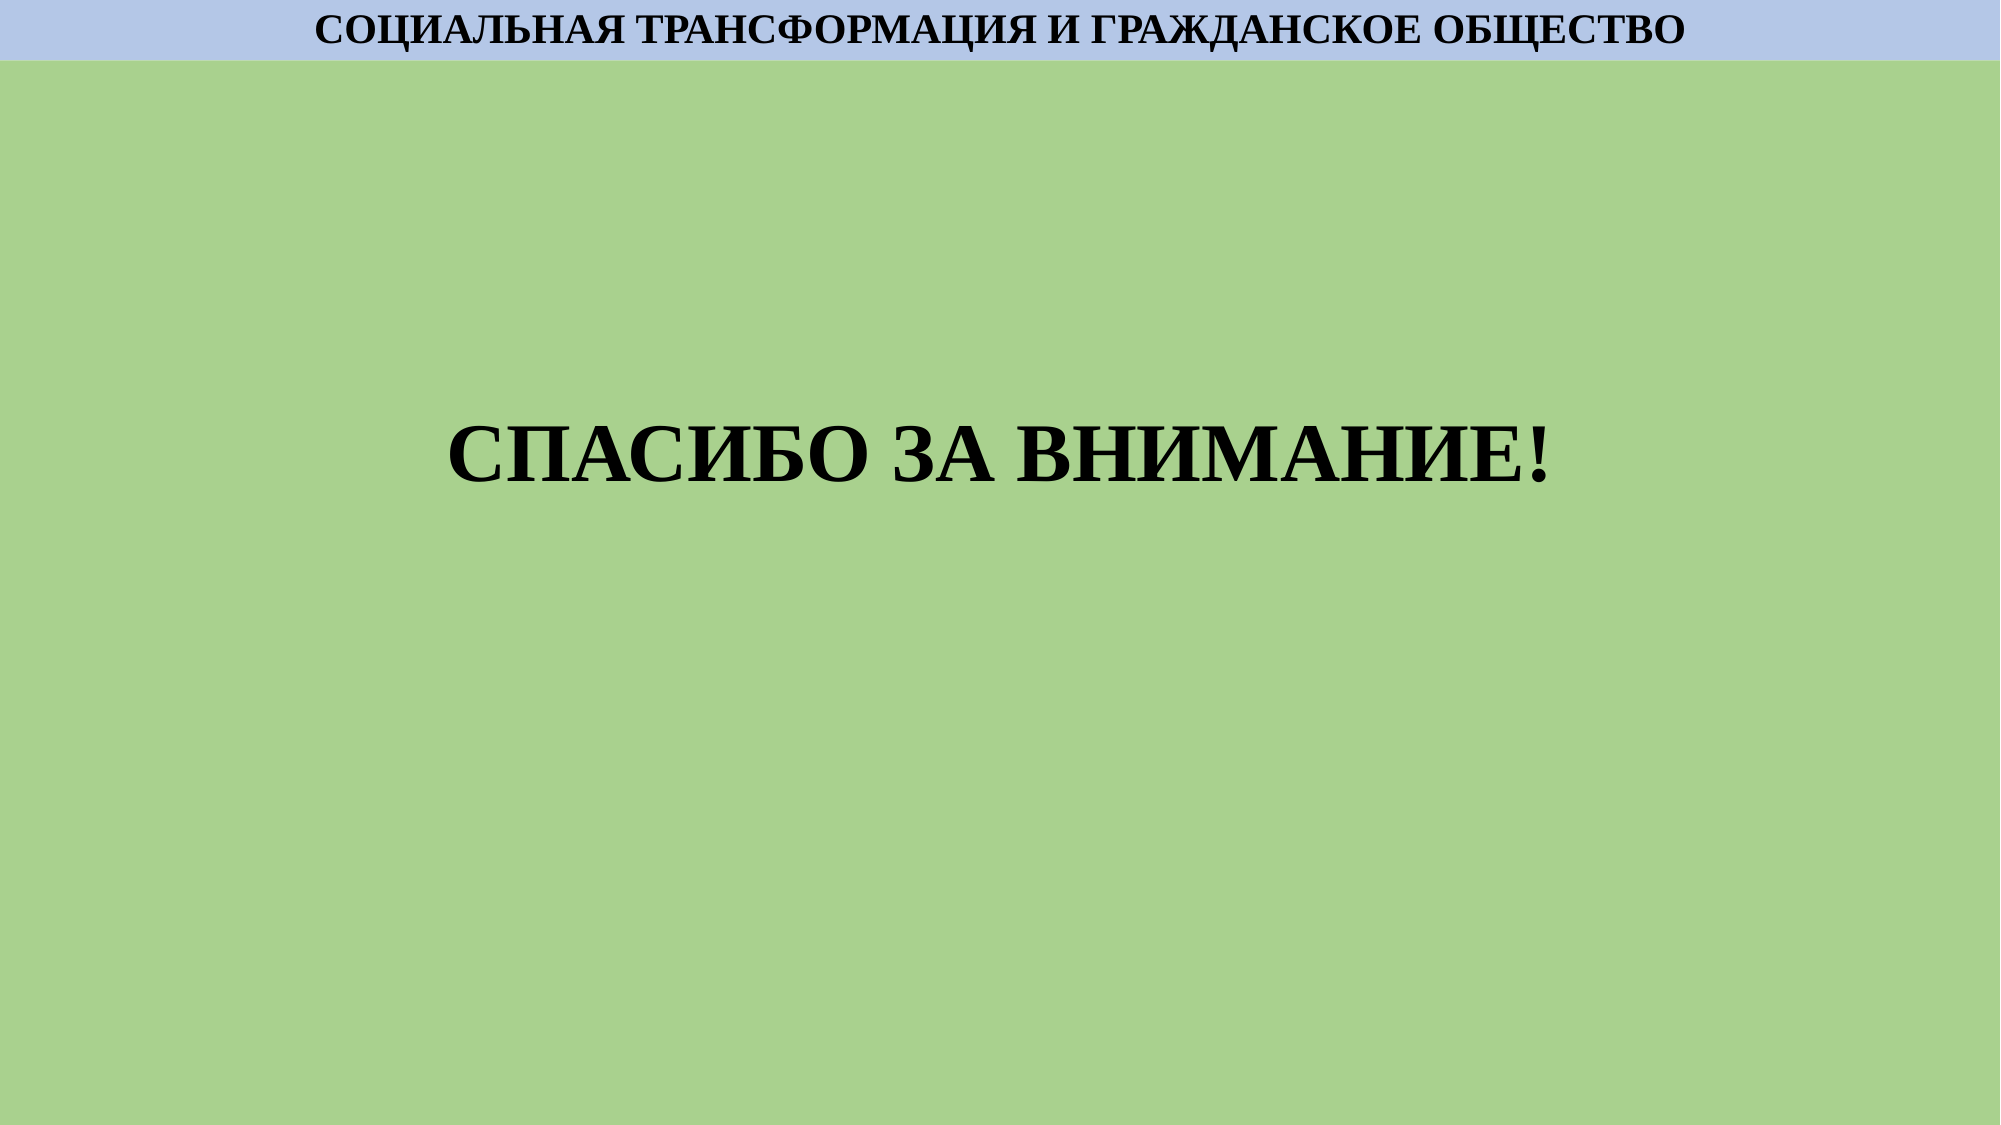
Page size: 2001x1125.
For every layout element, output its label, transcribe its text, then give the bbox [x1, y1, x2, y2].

title СОЦИАЛЬНАЯ ТРАНСФОРМАЦИЯ И ГРАЖДАНСКОЕ ОБЩЕСТВО [0, 0, 2000, 60]
list СПАСИБО ЗА ВНИМАНИЕ! [0, 60, 2000, 1125]
